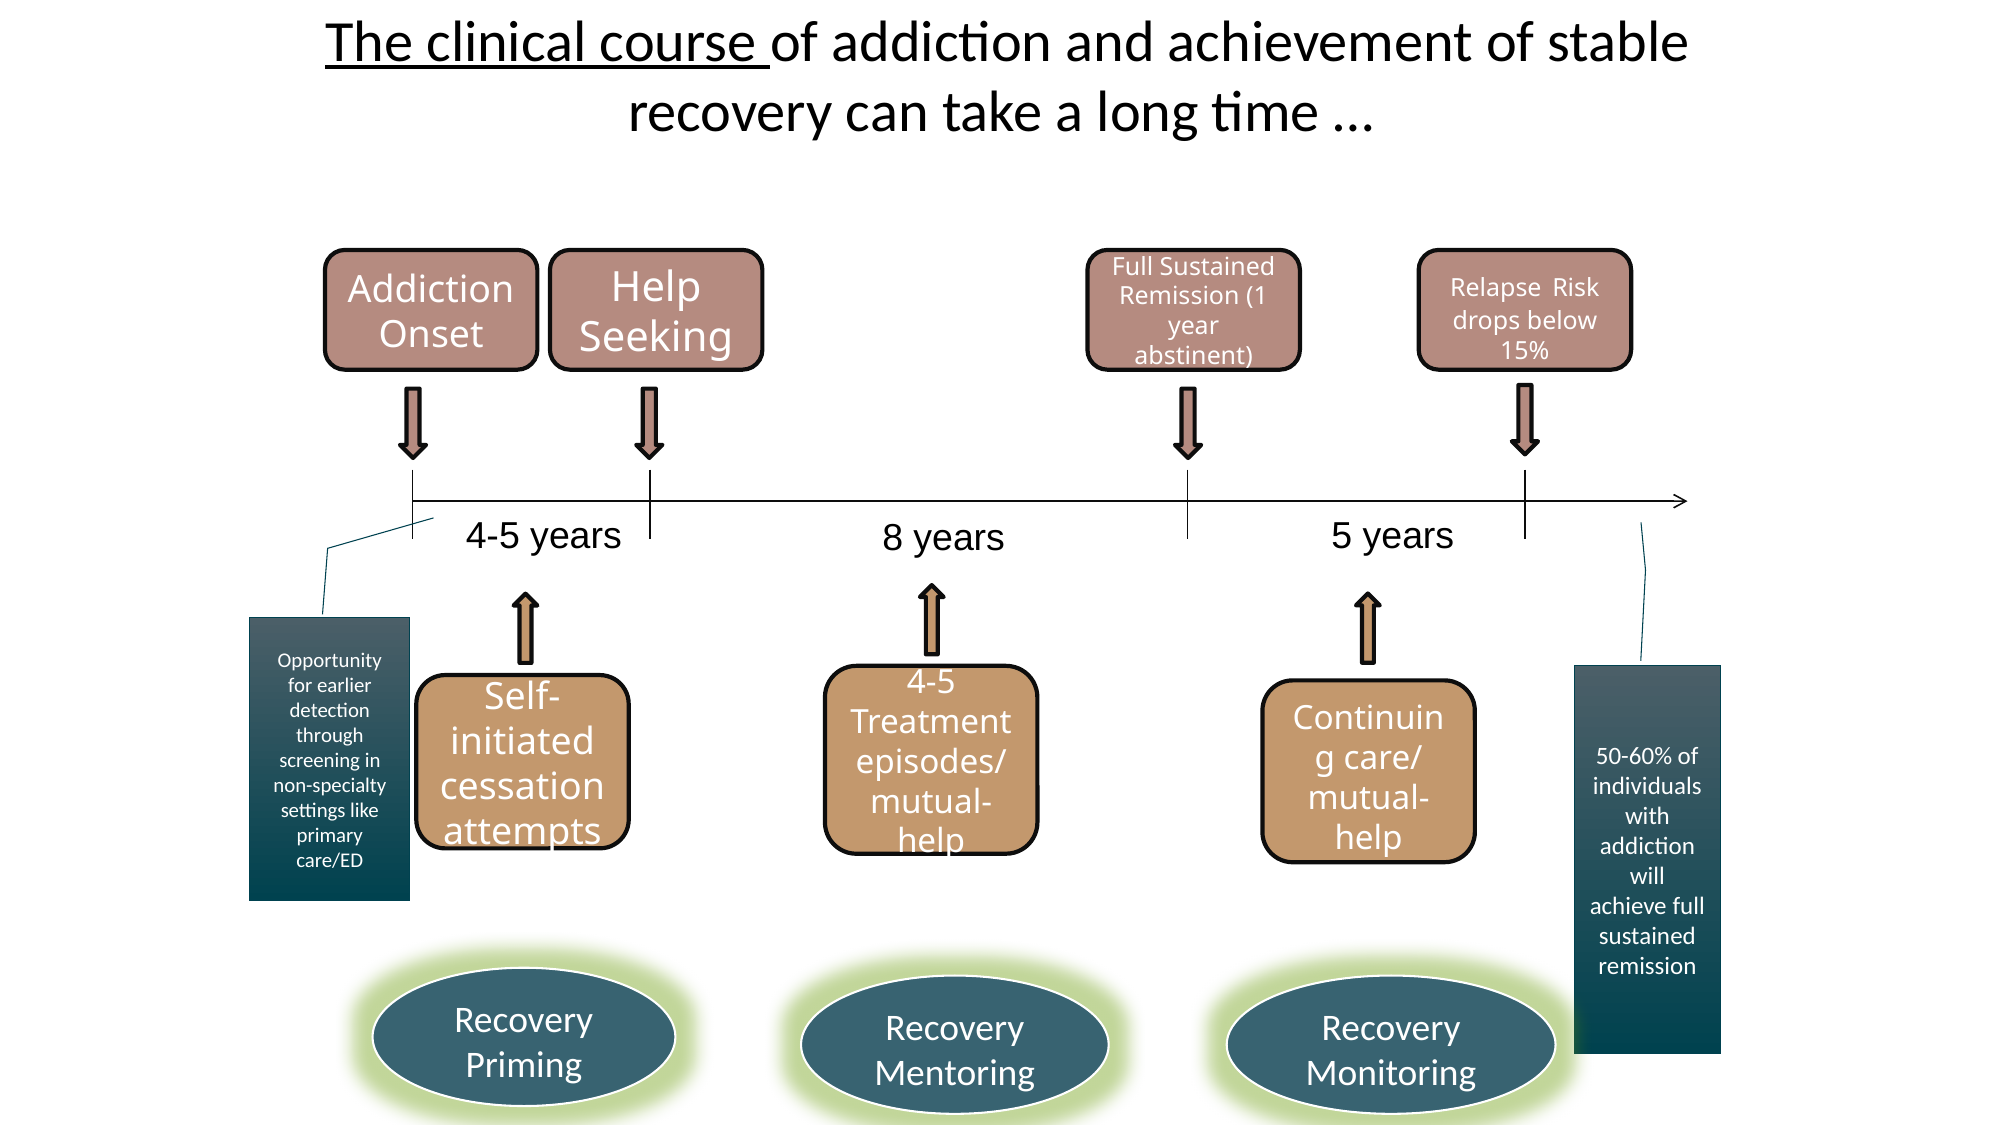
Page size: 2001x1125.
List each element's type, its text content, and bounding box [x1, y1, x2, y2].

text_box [324, 249, 1688, 863]
text_box Recovery Priming [371, 966, 677, 1108]
text_box Recovery Mentoring [799, 974, 1110, 1115]
text_box 50-60% of individuals with addiction will achieve full sustained remission [1574, 665, 1721, 1054]
text_box The clinical course of addiction and achievement of stable recovery can take a long time … [251, 0, 1750, 151]
text_box Opportunity for earlier detection through screening in non-specialty settings like primary care/ED [249, 617, 410, 901]
text_box Recovery Monitoring [1225, 974, 1557, 1115]
